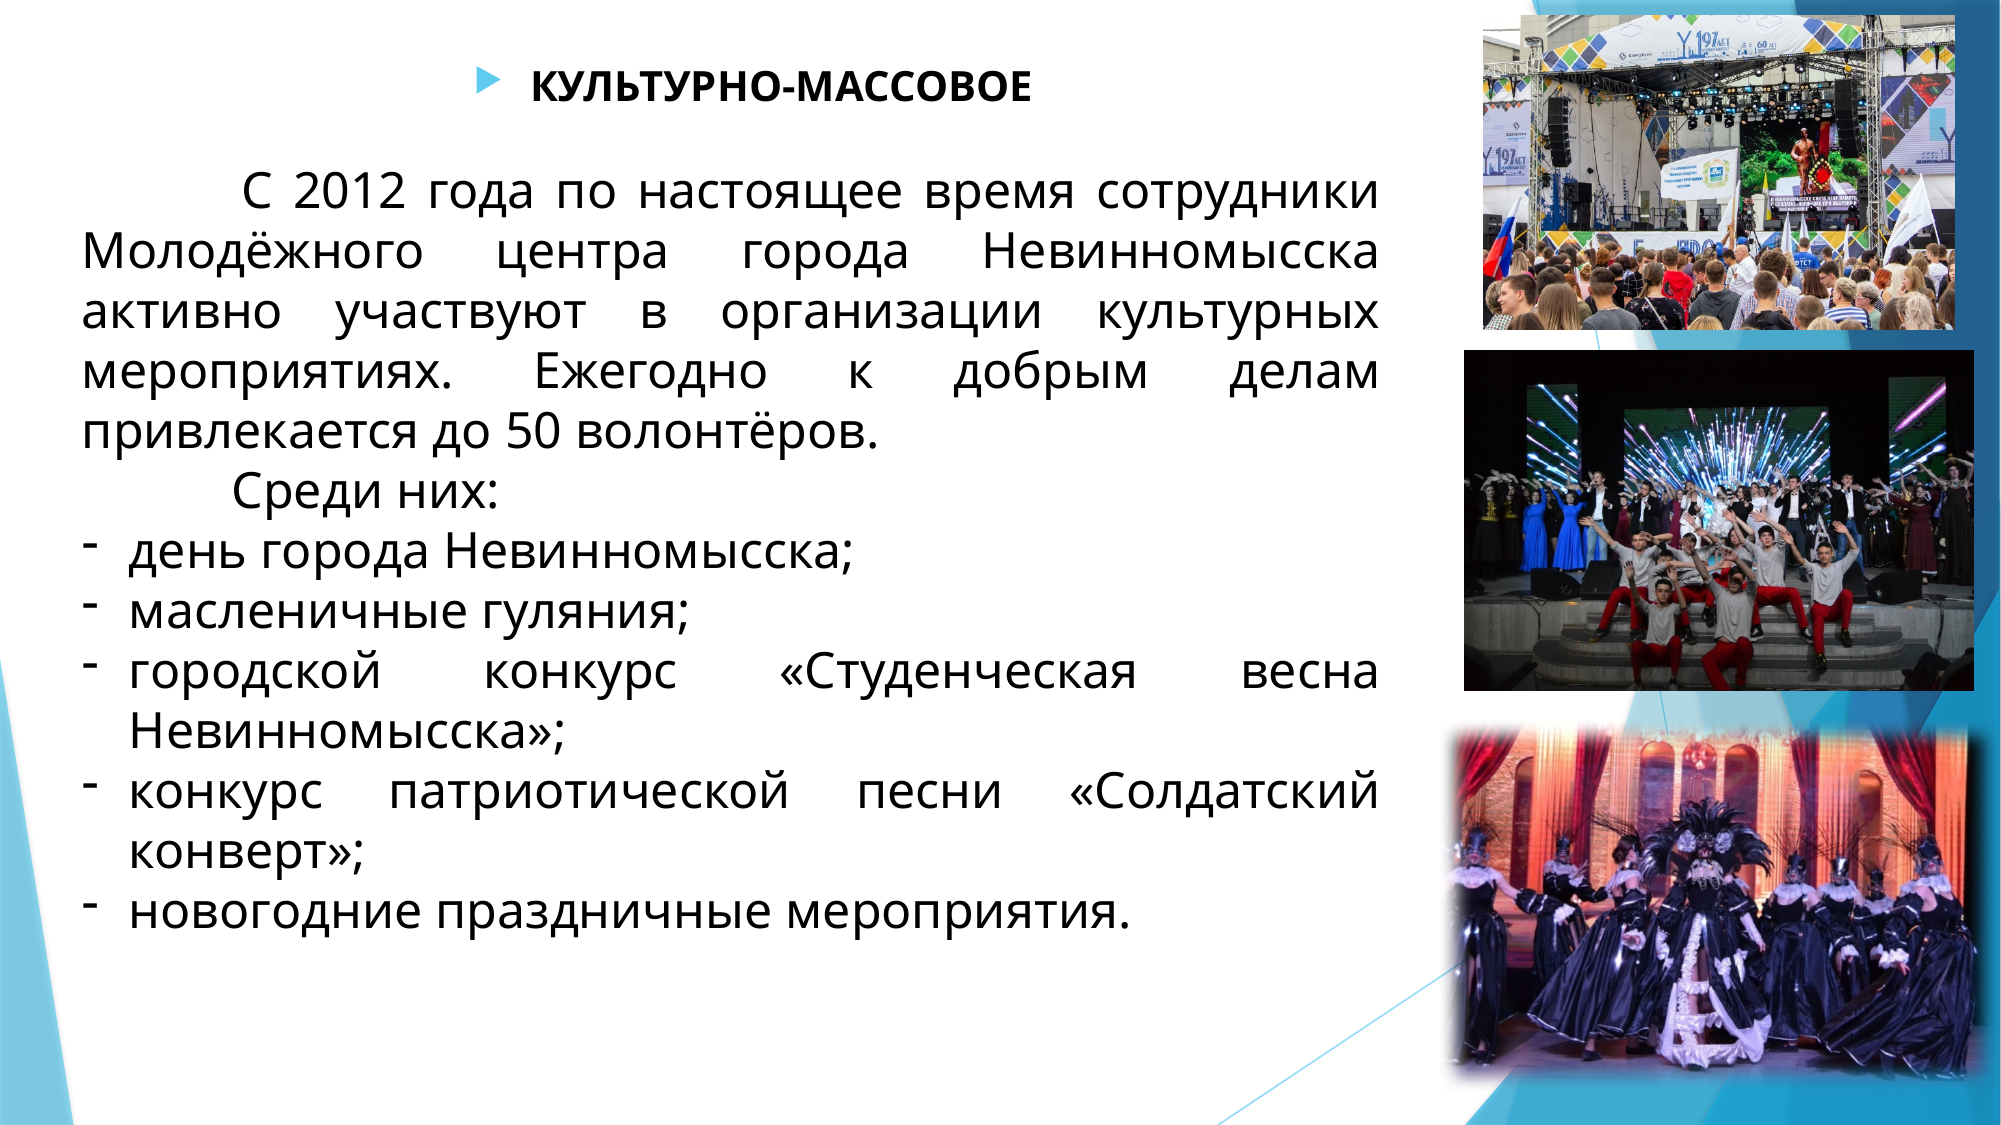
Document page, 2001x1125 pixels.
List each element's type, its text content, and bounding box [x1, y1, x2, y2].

text_box С 2012 года по настоящее время сотрудники Молодёжного центра города Невинномысска активно участвуют в организации культурных мероприятиях. Ежегодно к добрым делам привлекается до 50 волонтёров. Среди них: день города Невинномысска; масленичные гуляния; городской конкурс «Студенческая весна Невинномысска»; конкурс патриотической песни «Солдатский конверт»; новогодние праздничные мероприятия. [67, 150, 1396, 1125]
picture [1483, 14, 1956, 330]
picture [1463, 350, 1975, 691]
picture [1437, 718, 2000, 1094]
list КУЛЬТУРНО-МАССОВОЕ [48, 52, 1459, 690]
